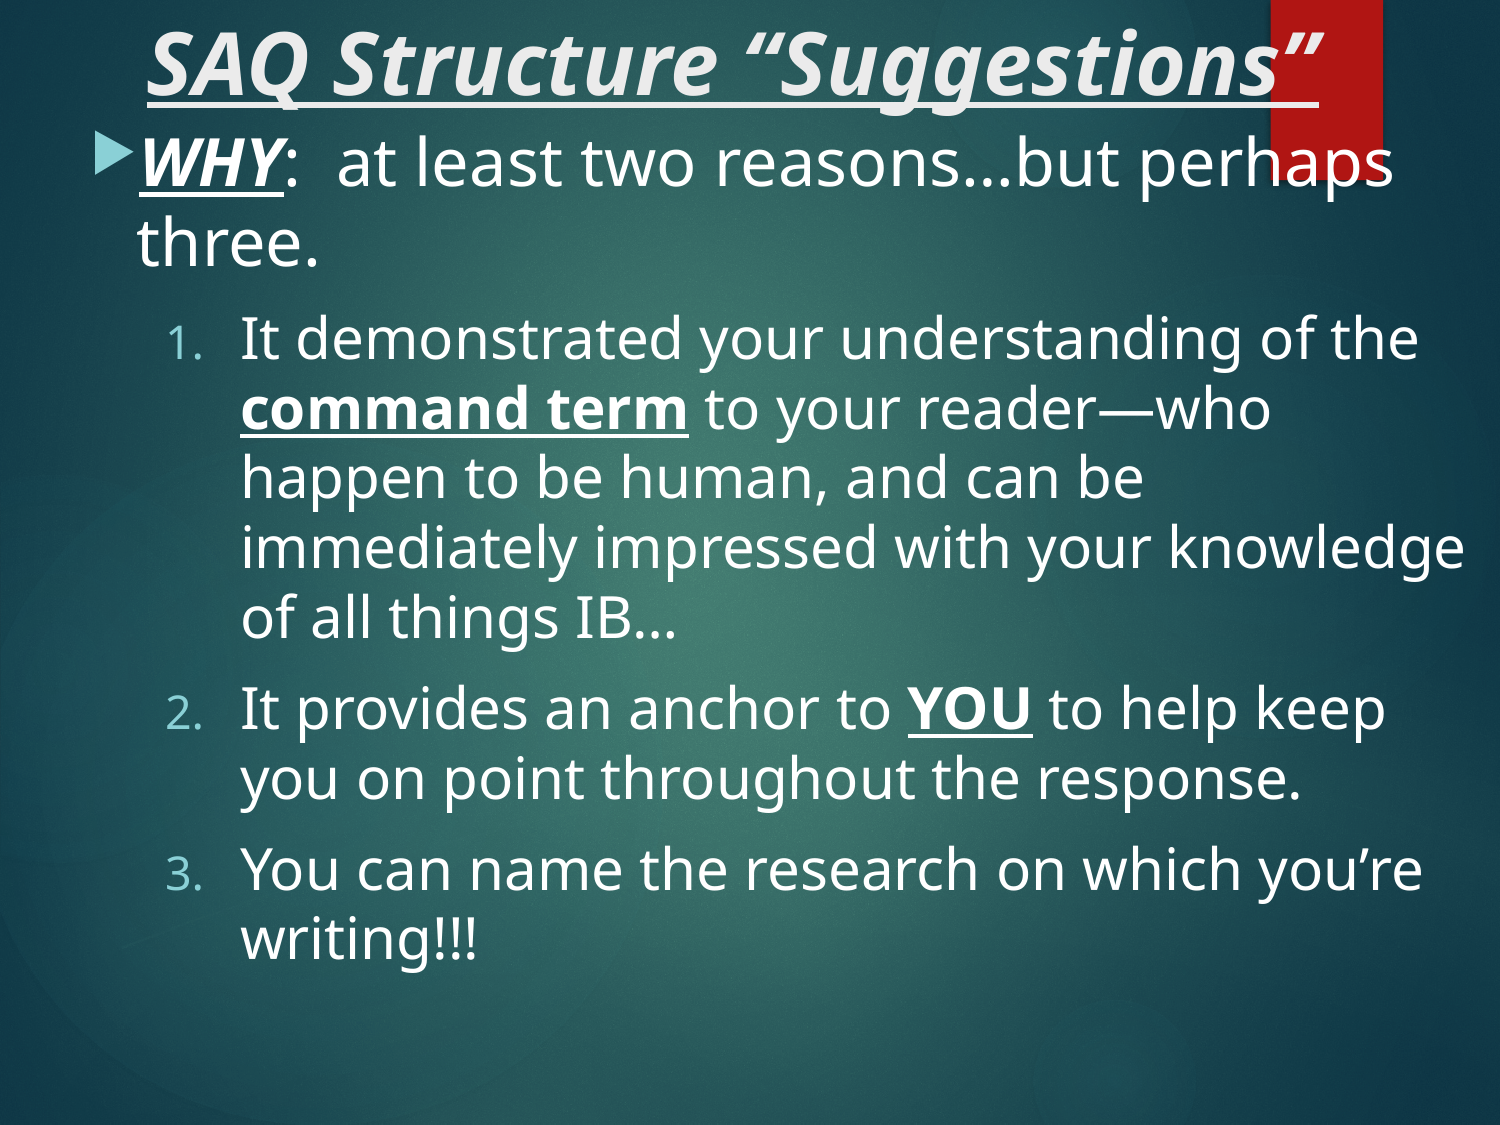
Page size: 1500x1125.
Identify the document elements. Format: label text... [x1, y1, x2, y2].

list WHY: at least two reasons…but perhaps three. It demonstrated your understanding of the command term to your reader—who happen to be human, and can be immediately impressed with your knowledge of all things IB… It provides an anchor to YOU to help keep you on point throughout the response. You can name the research on which you’re writing!!! [0, 112, 1500, 1125]
title SAQ Structure “Suggestions” [131, 0, 1370, 112]
